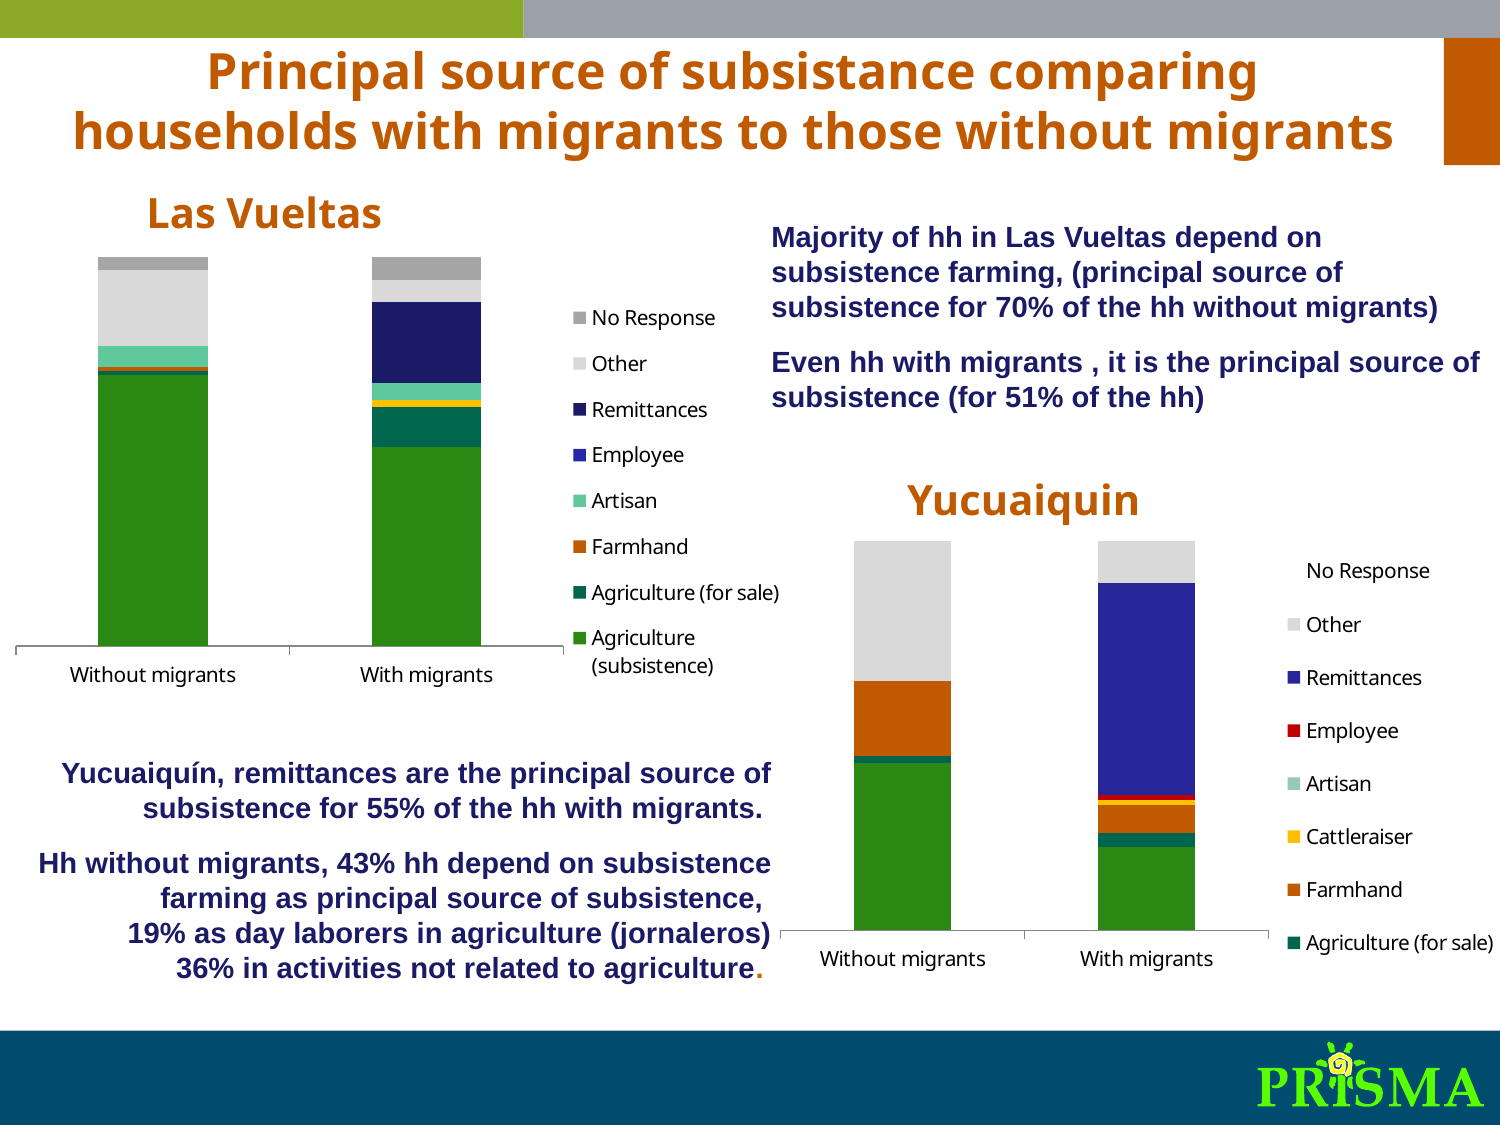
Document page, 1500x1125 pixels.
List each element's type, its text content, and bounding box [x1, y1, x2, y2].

text_box Principal source of subsistance comparing households with migrants to those without migrants [17, 31, 1449, 167]
chart [0, 247, 1500, 983]
text_box Yucuaiquín, remittances are the principal source of subsistence for 55% of the hh with migrants. Hh without migrants, 43% hh depend on subsistence farming as principal source of subsistence, 19% as day laborers in agriculture (jornaleros) 36% in activities not related to agriculture. [0, 746, 787, 1084]
text_box [1449, 37, 1500, 166]
text_box Yucuaiquin [816, 466, 1236, 530]
text_box [0, 0, 523, 38]
text_box [523, 0, 1500, 37]
text_box Las Vueltas [35, 179, 493, 245]
text_box Majority of hh in Las Vueltas depend on subsistence farming, (principal source of subsistence for 70% of the hh without migrants) Even hh with migrants , it is the principal source of subsistence (for 51% of the hh) [756, 210, 1500, 462]
